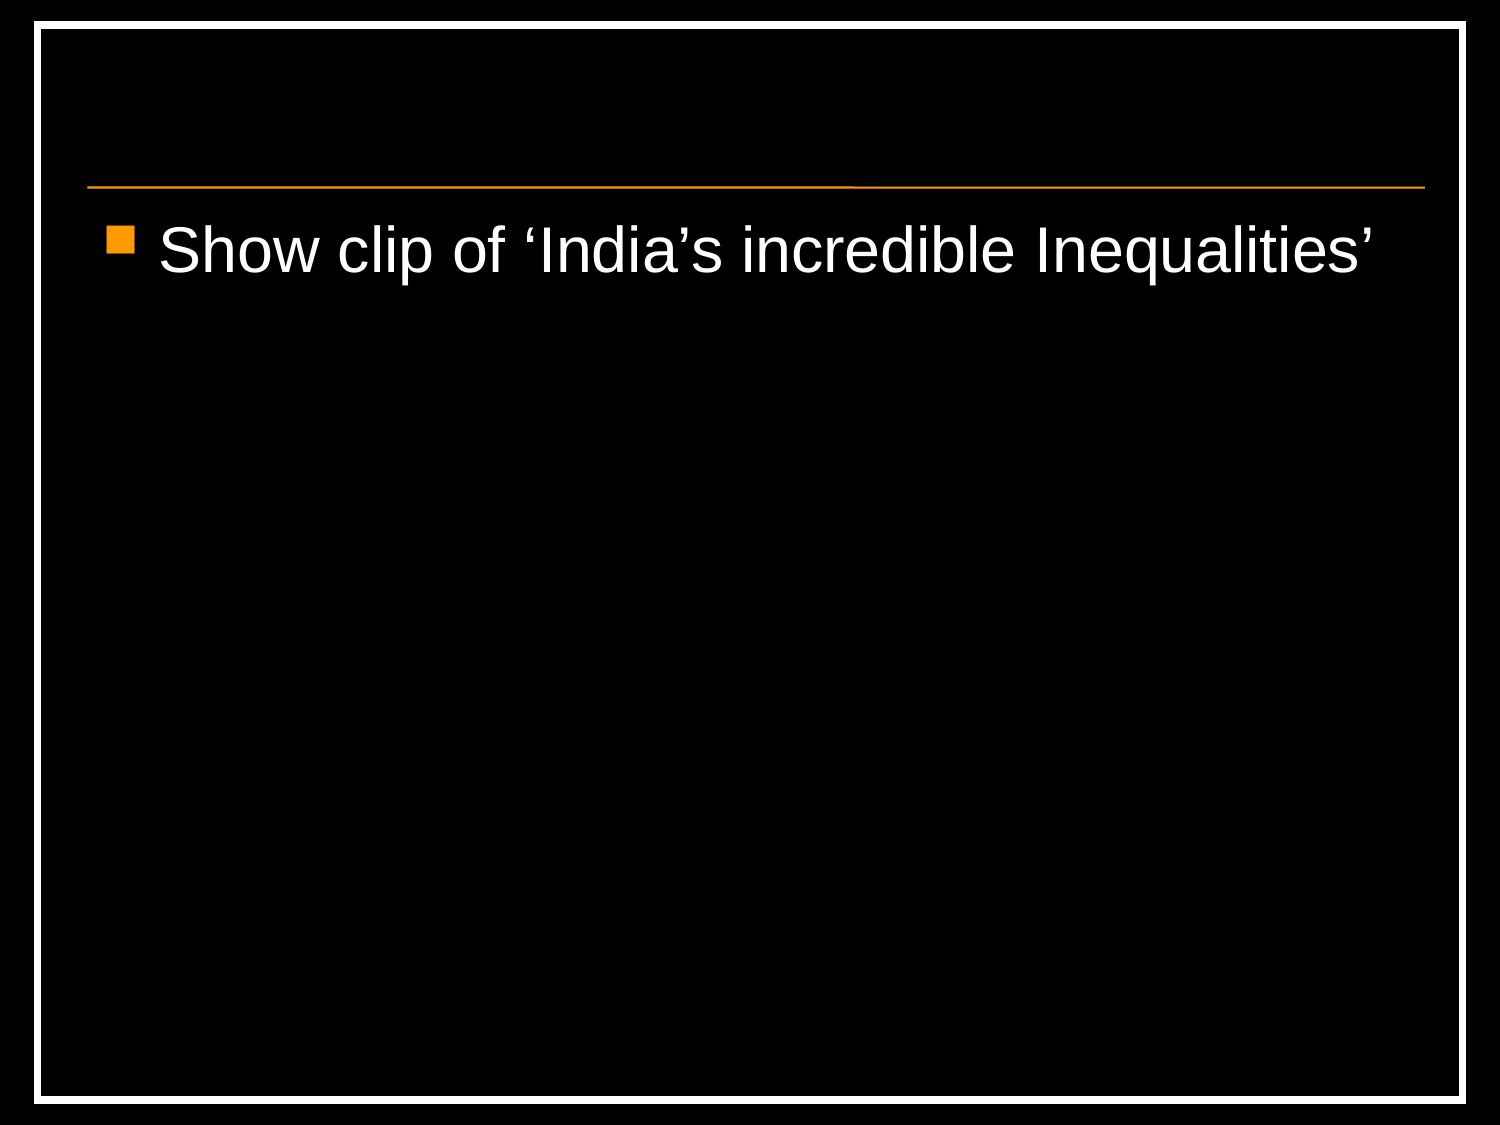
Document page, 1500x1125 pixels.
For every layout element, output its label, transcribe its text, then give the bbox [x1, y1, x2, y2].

list Show clip of ‘India’s incredible Inequalities’ [87, 199, 1426, 1051]
